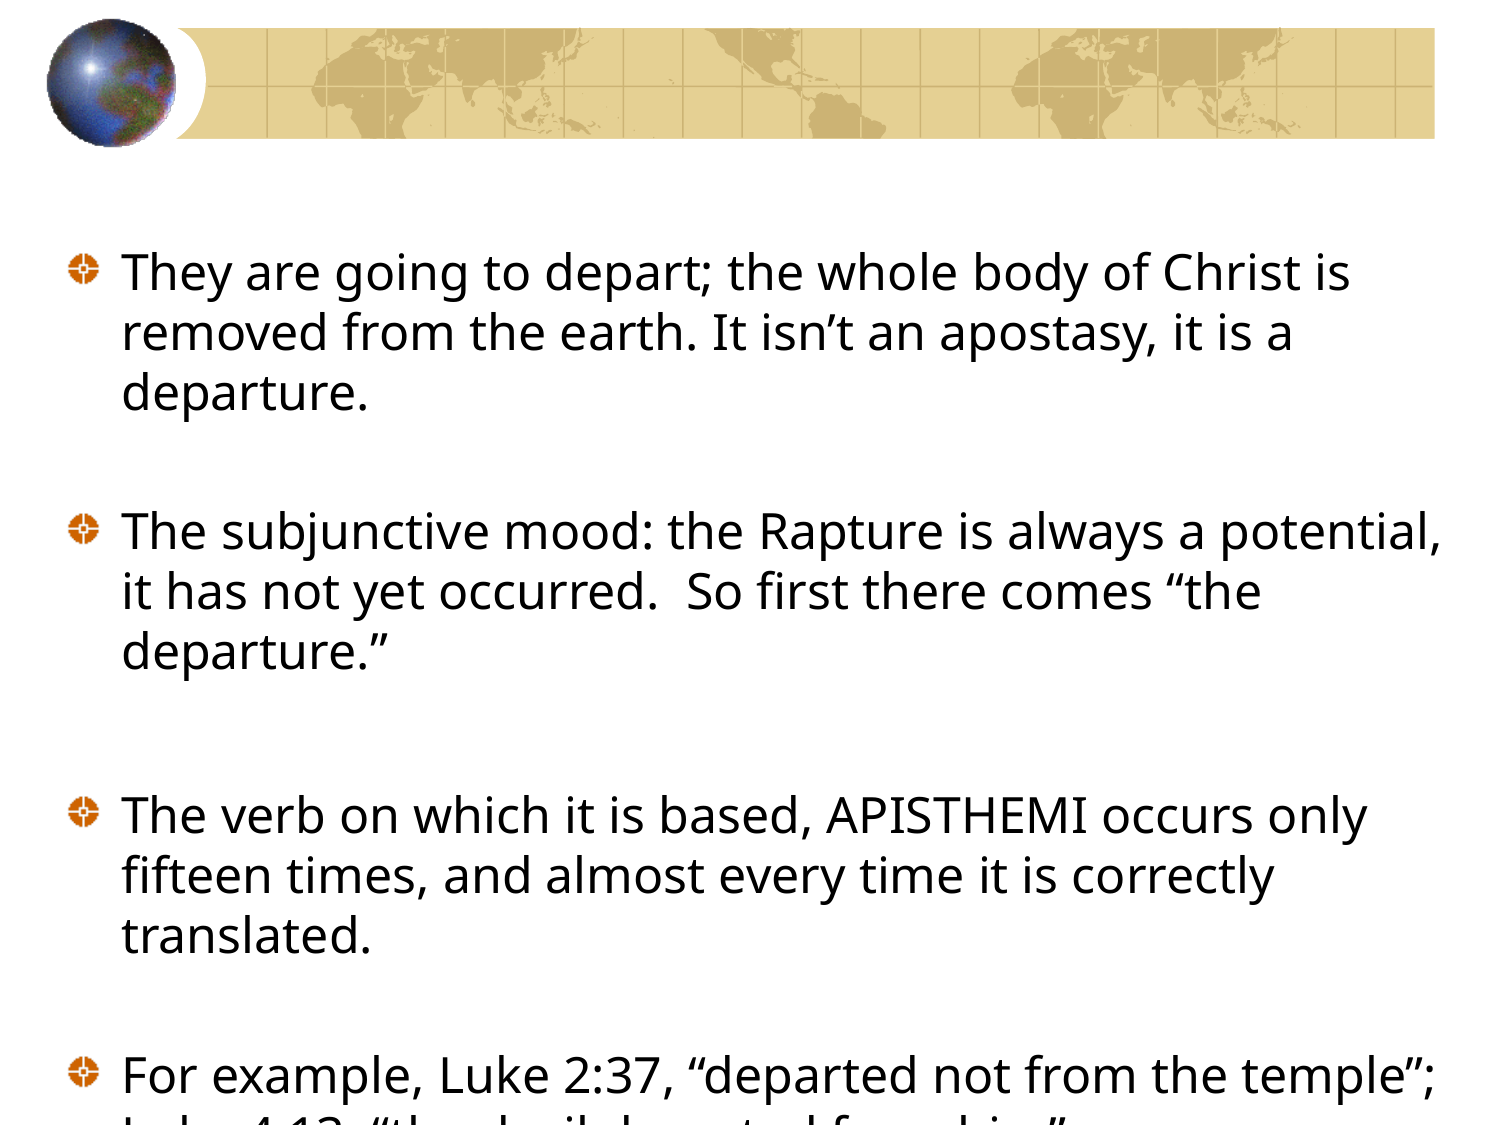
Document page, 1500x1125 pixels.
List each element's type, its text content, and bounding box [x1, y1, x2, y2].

list They are going to depart; the whole body of Christ is removed from the earth. It isn’t an apostasy, it is a departure. The subjunctive mood: the Rapture is always a potential, it has not yet occurred. So first there comes “the departure.” The verb on which it is based, APISTHEMI occurs only fifteen times, and almost every time it is correctly translated. For example, Luke 2:37, “departed not from the temple”; Luke 4:13, “the devil departed from him”; [49, 162, 1500, 1125]
picture [65, 1055, 101, 1091]
picture [65, 512, 101, 548]
picture [65, 252, 101, 288]
picture [65, 795, 101, 831]
picture [42, 14, 190, 151]
